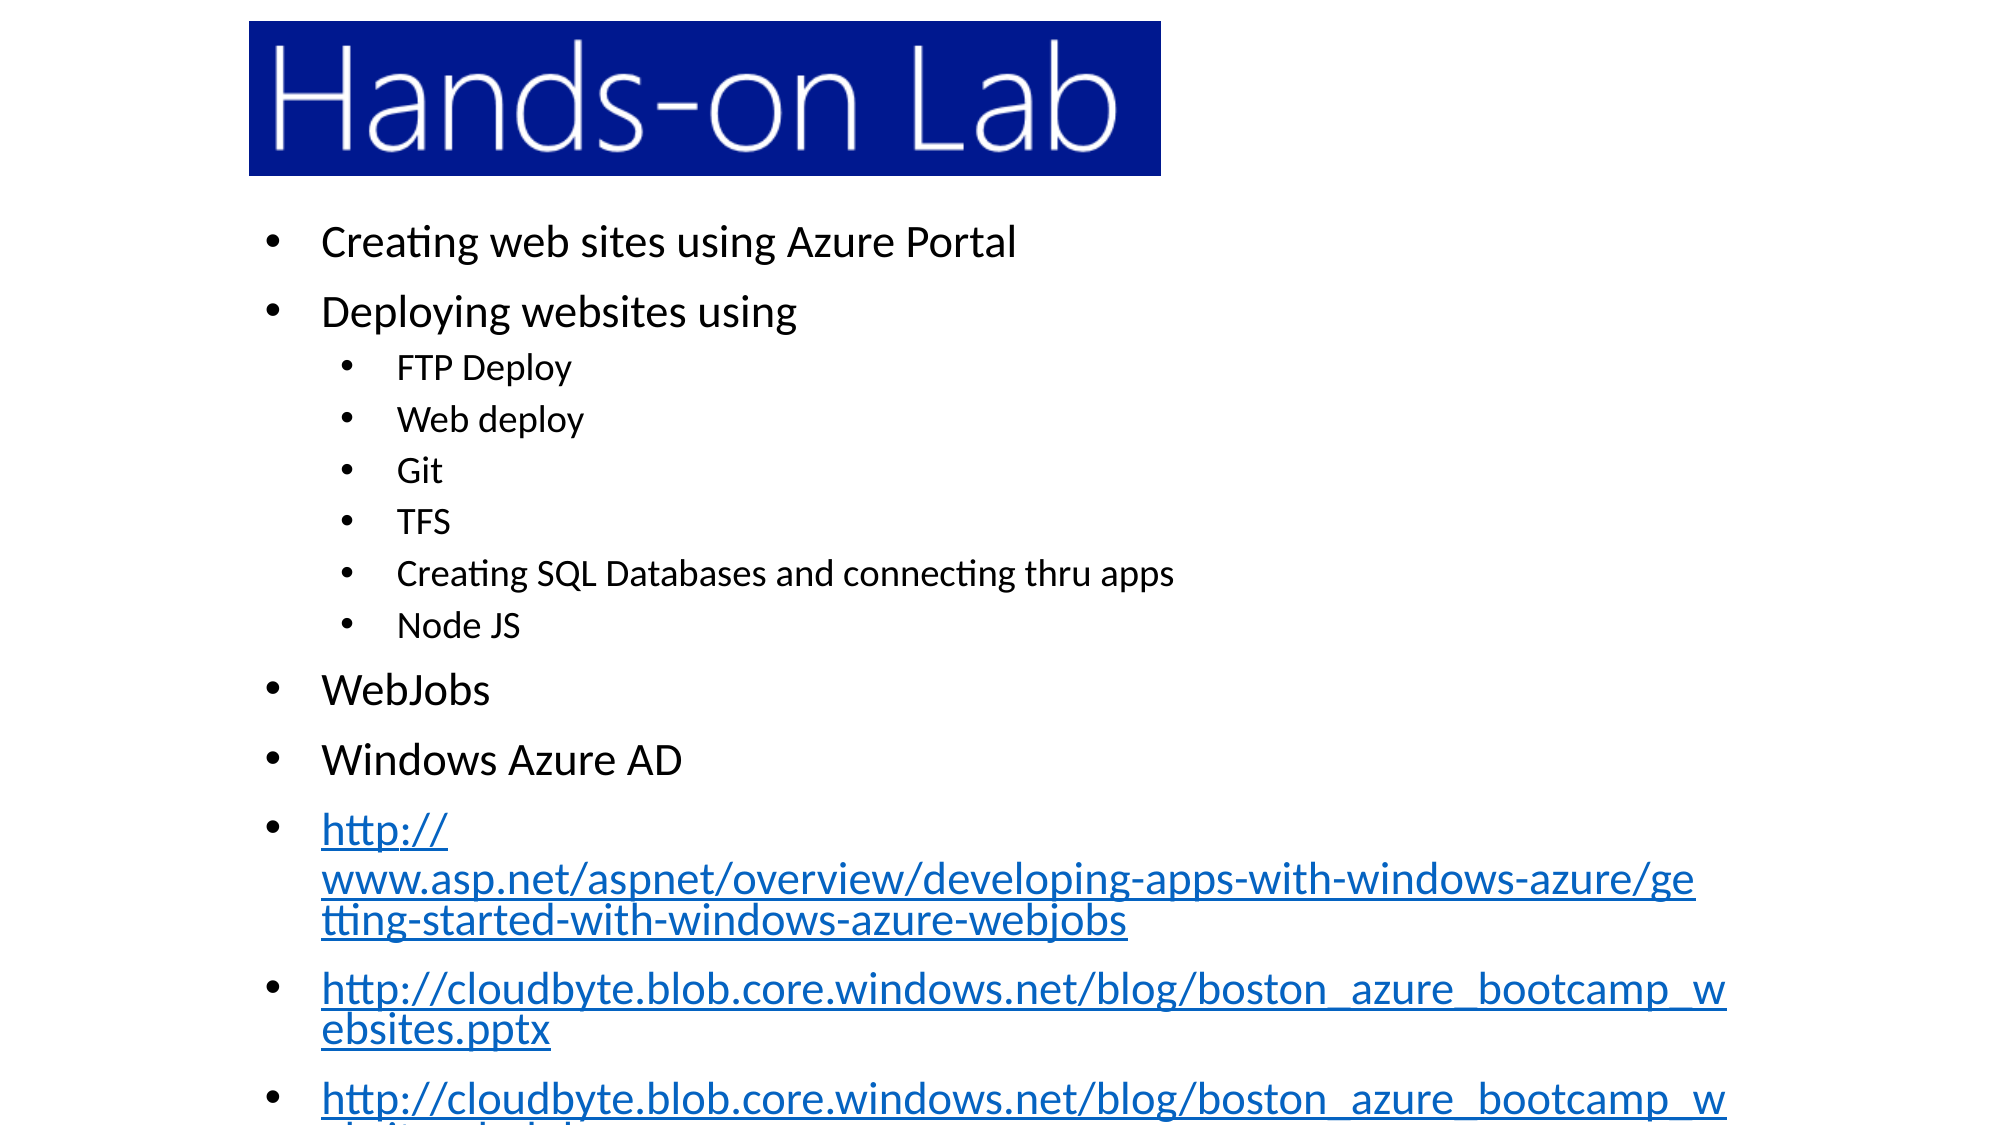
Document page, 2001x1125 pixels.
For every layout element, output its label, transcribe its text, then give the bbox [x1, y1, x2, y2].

subtitle Creating web sites using Azure Portal Deploying websites using FTP Deploy Web deploy Git TFS Creating SQL Databases and connecting thru apps Node JS WebJobs Windows Azure AD http://www.asp.net/aspnet/overview/developing-apps-with-windows-azure/getting-started-with-windows-azure-webjobs http://cloudbyte.blob.core.windows.net/blog/boston_azure_bootcamp_websites.pptx http://cloudbyte.blob.core.windows.net/blog/boston_azure_bootcamp_websites_hol.docx [249, 210, 1750, 1055]
picture [249, 21, 1161, 176]
